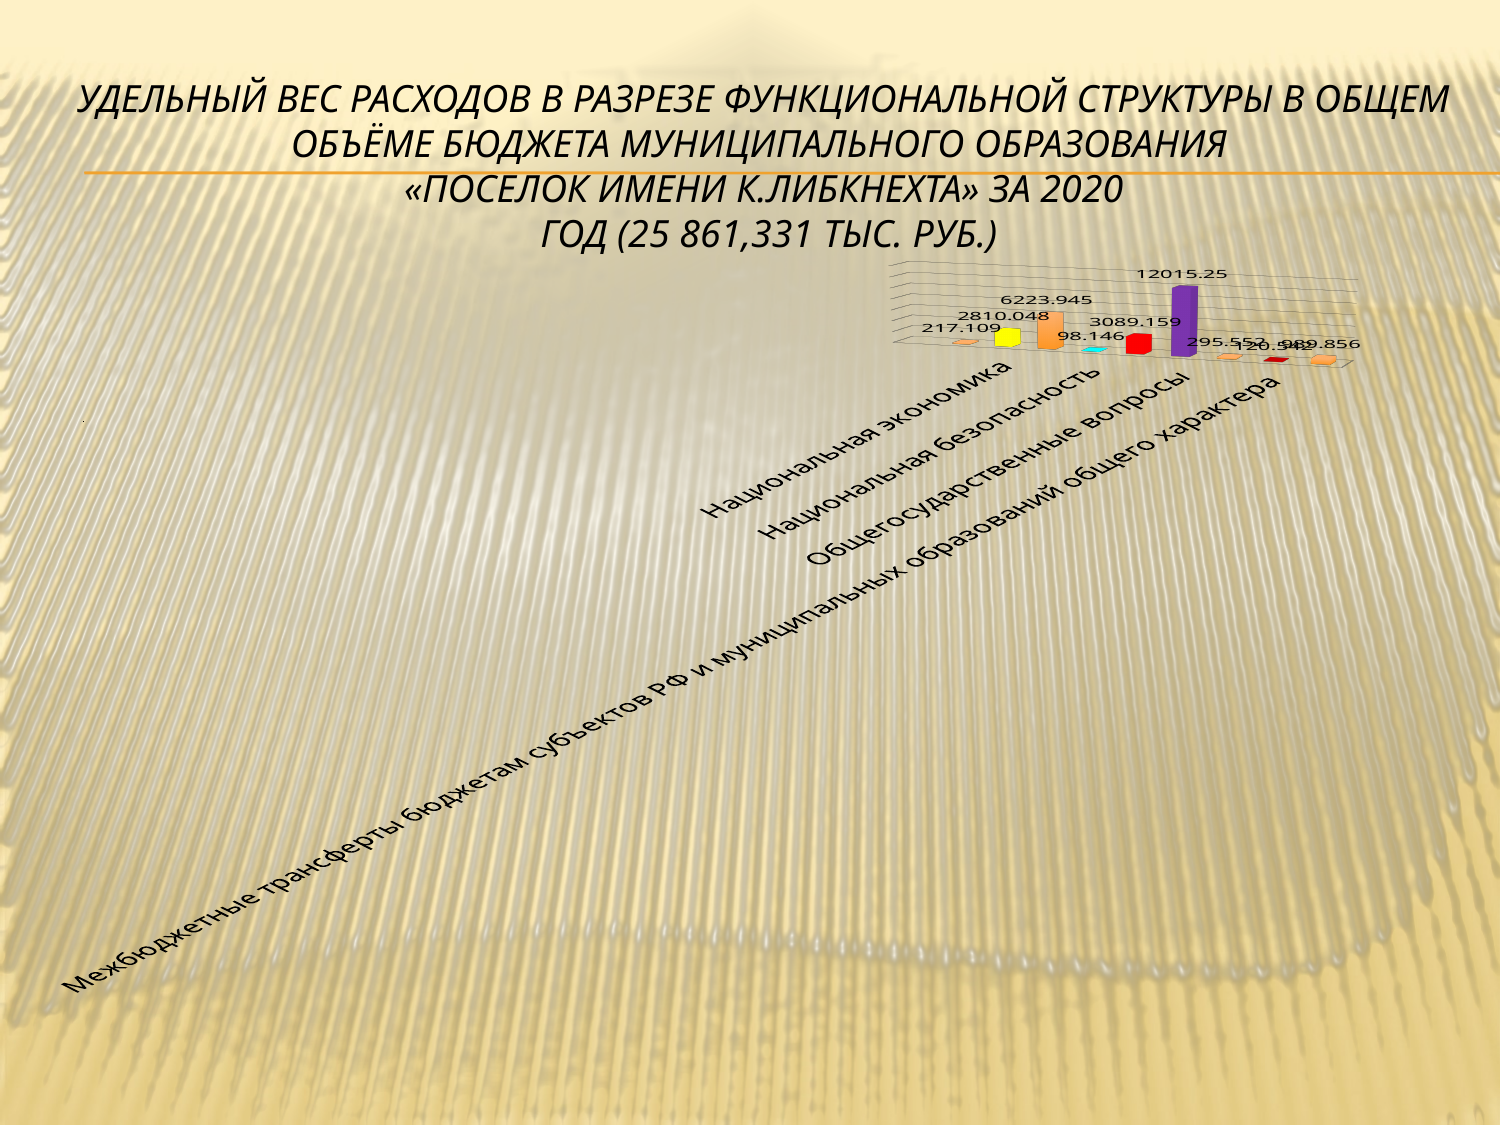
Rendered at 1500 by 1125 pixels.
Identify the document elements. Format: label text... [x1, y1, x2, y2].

title Удельный вес расходов в разрезе функциональной структуры в общем объёме бюджета муниципального образования «поселок имени К.Либкнехта» за 2020 год (25 861,331 тыс. руб.) [53, 75, 1475, 254]
picture [0, 0, 1500, 1125]
chart [49, 254, 1476, 998]
